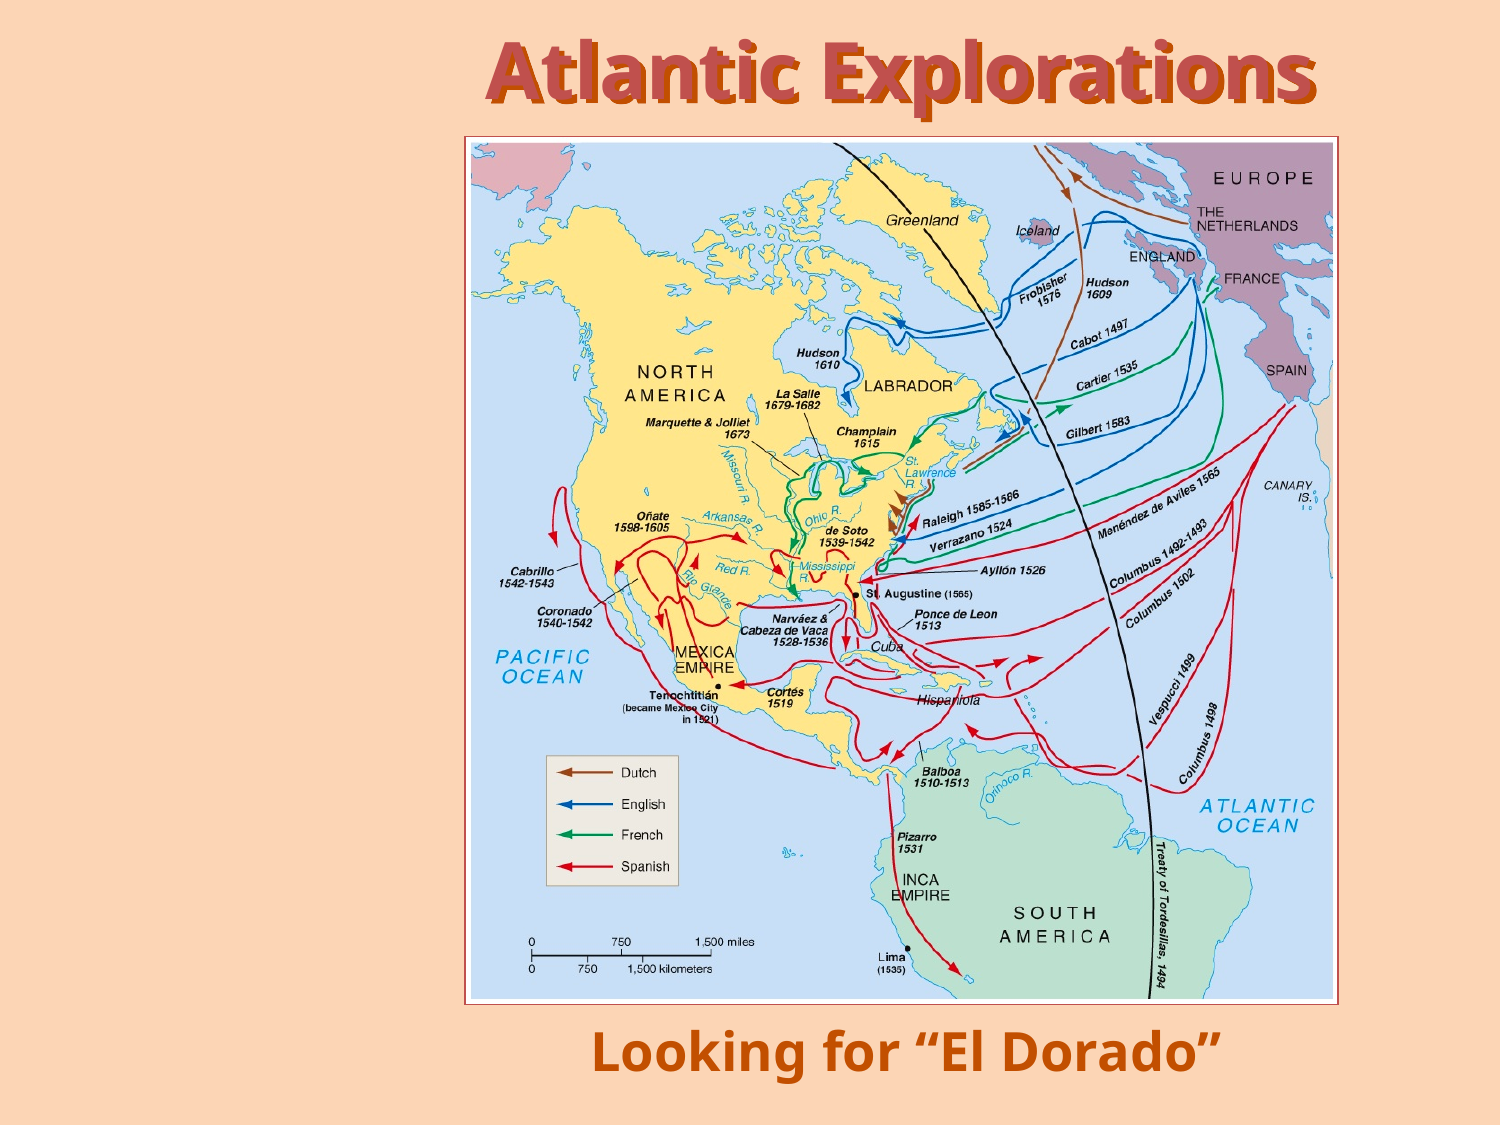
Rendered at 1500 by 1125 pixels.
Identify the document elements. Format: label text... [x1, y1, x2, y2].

picture [465, 137, 1338, 1005]
text_box Atlantic Explorations [299, 12, 1500, 123]
text_box Looking for “El Dorado” [437, 1009, 1375, 1090]
